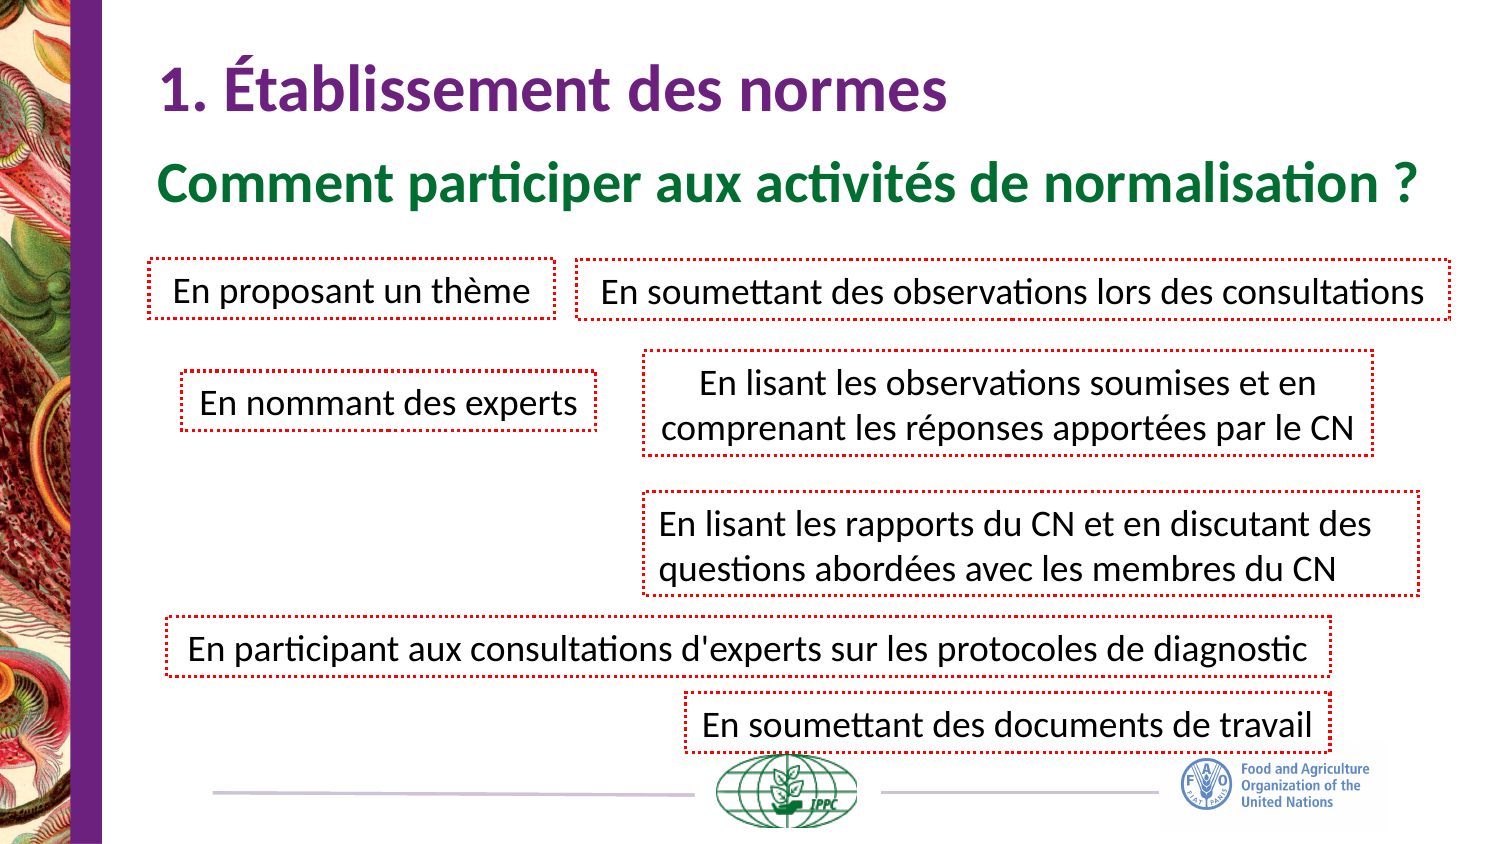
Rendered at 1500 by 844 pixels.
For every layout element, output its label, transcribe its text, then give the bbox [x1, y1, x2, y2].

text_box En participant aux consultations d'experts sur les protocoles de diagnostic [166, 616, 1331, 677]
text_box Comment participer aux activités de normalisation ? [142, 136, 1467, 222]
text_box En lisant les observations soumises et en comprenant les réponses apportées par le CN [643, 350, 1373, 456]
text_box En nommant des experts [181, 370, 596, 431]
text_box En soumettant des observations lors des consultations [576, 259, 1450, 320]
text_box En proposant un thème [149, 258, 555, 319]
picture [1159, 739, 1390, 832]
picture [0, 0, 70, 844]
title 1. Établissement des normes [142, 30, 1390, 149]
text_box En lisant les rapports du CN et en discutant des questions abordées avec les membres du CN [643, 491, 1419, 596]
text_box En soumettant des documents de travail [685, 692, 1331, 753]
